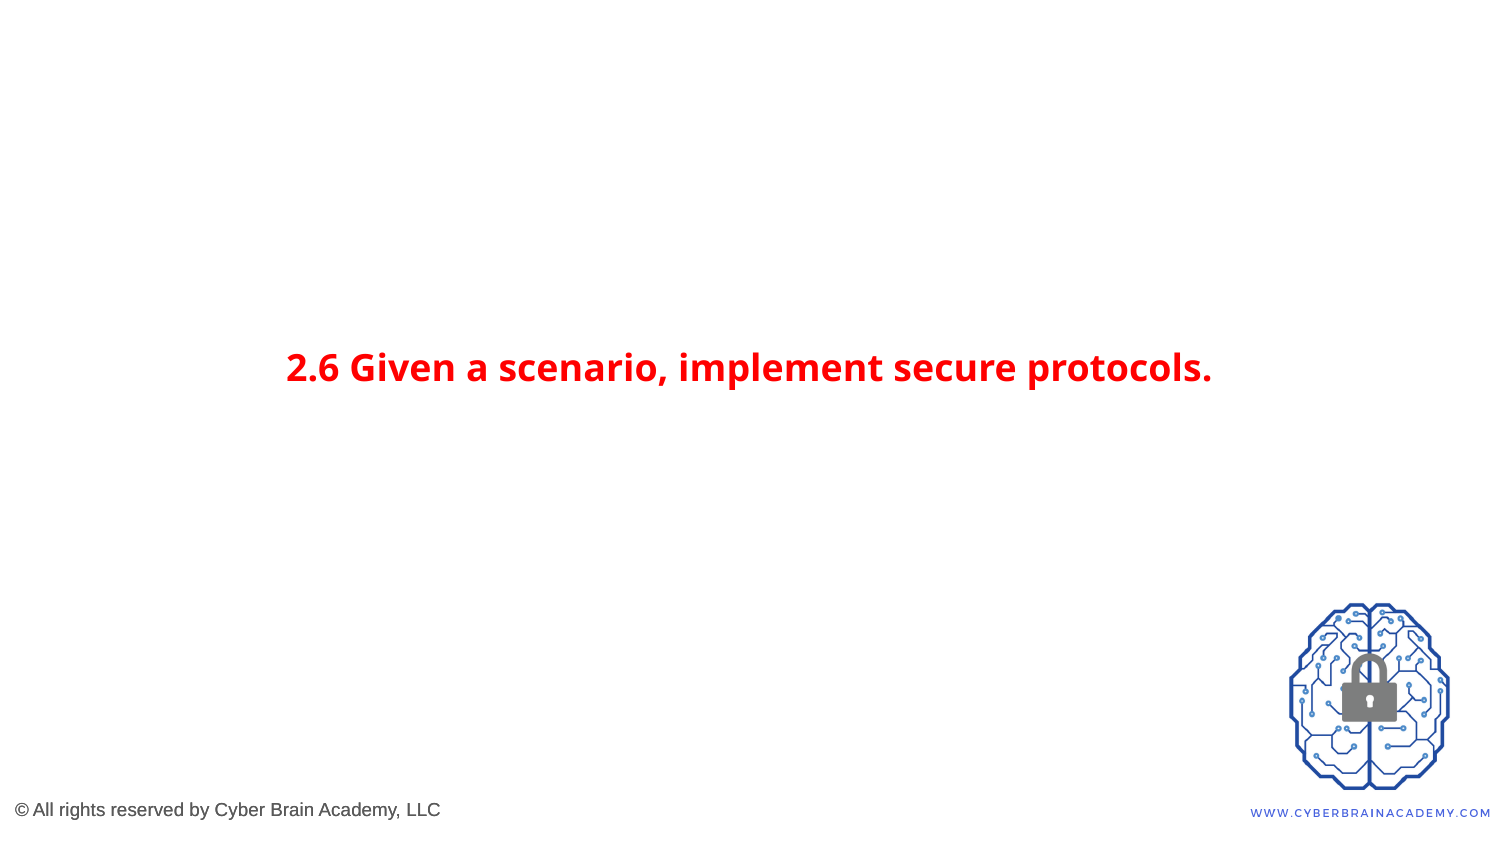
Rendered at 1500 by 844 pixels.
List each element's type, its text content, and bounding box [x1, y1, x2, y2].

picture [1242, 586, 1500, 844]
title 2.6 Given a scenario, implement secure protocols. [51, 352, 1449, 491]
